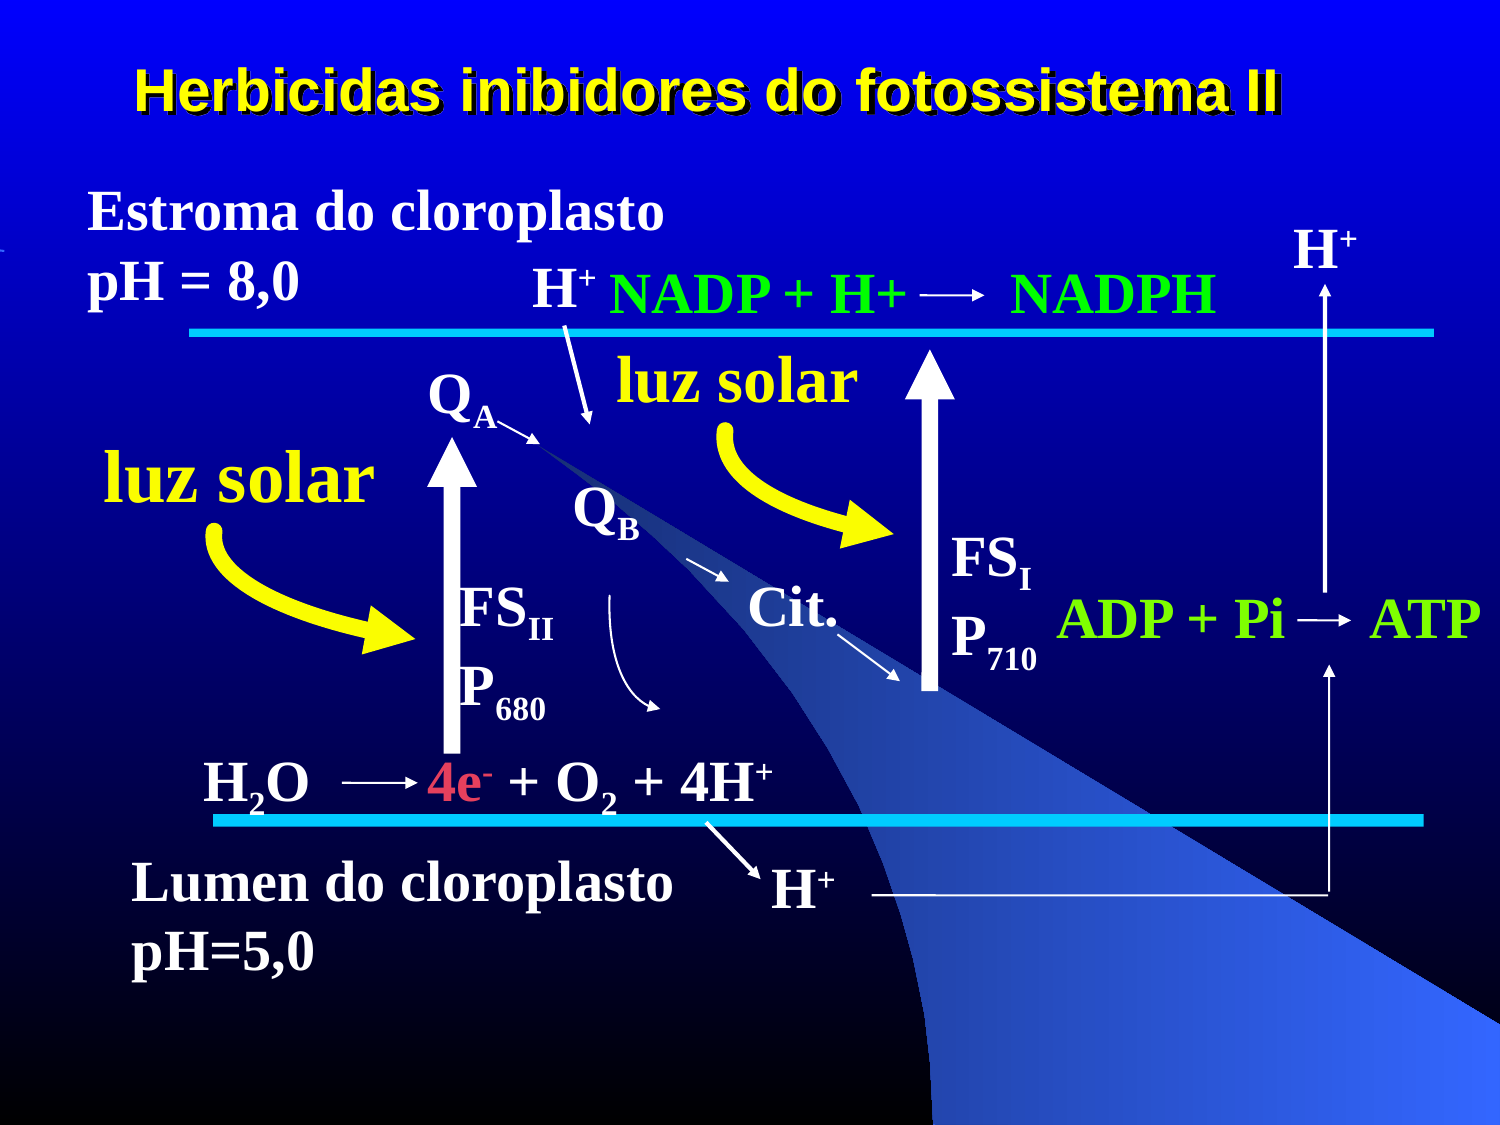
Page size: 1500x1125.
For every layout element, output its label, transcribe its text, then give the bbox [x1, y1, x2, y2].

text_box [71, 164, 1478, 991]
title Herbicidas inibidores do fotossistema II [38, 33, 1484, 173]
